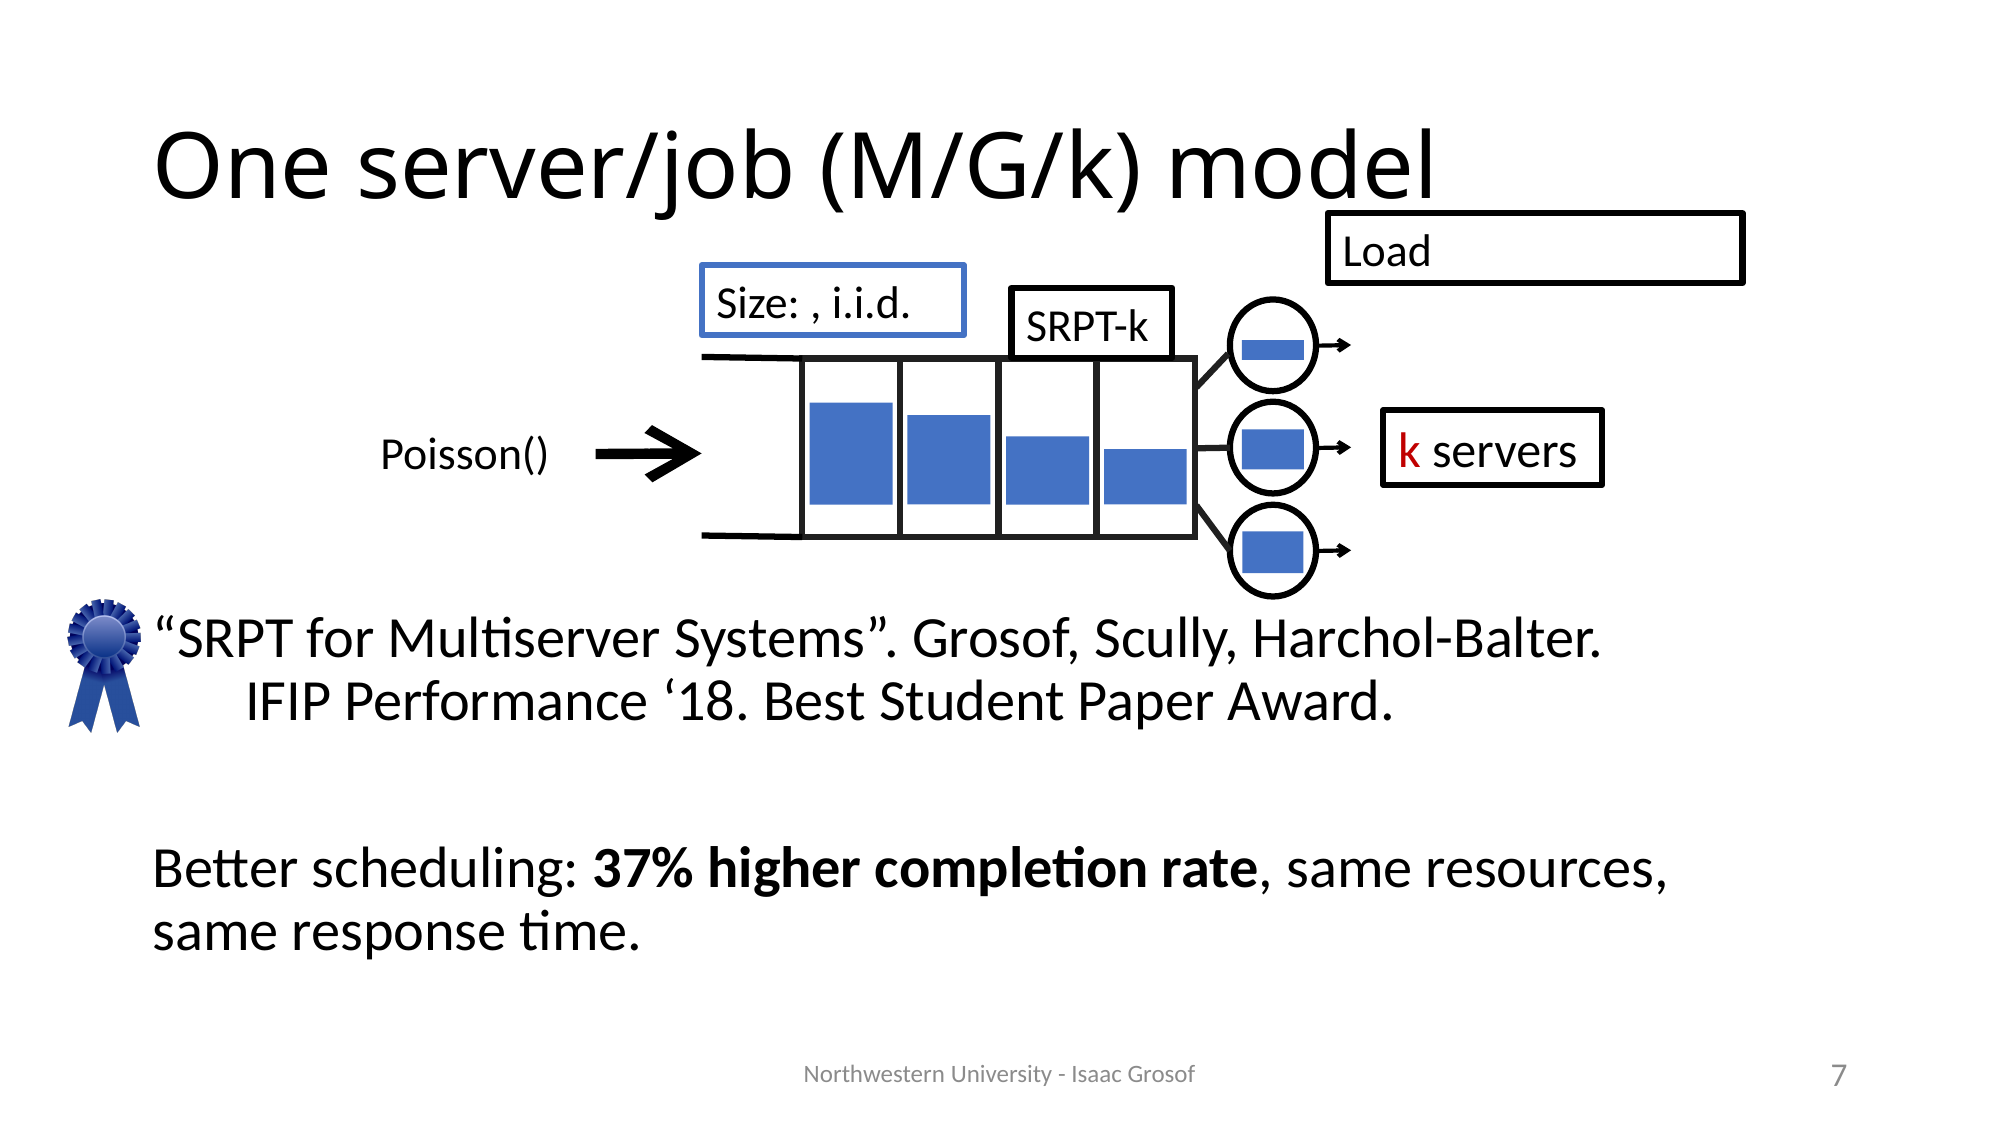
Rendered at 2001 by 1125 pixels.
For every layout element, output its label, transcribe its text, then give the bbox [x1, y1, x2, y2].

footer Northwestern University - Isaac Grosof [662, 1042, 1338, 1103]
slide_number 7 [1412, 1042, 1863, 1103]
title One server/job (M/G/k) model [137, 59, 1863, 278]
list “SRPT for Multiserver Systems”. Grosof, Scully, Harchol-Balter. IFIP Performance ‘18. Best Student Paper Award. Better scheduling: 37% higher completion rate, same resources, same response time. [137, 599, 1716, 995]
text_box k servers [1383, 410, 1602, 485]
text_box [595, 299, 1352, 597]
picture [67, 599, 141, 733]
text_box SRPT-k [1011, 287, 1173, 299]
